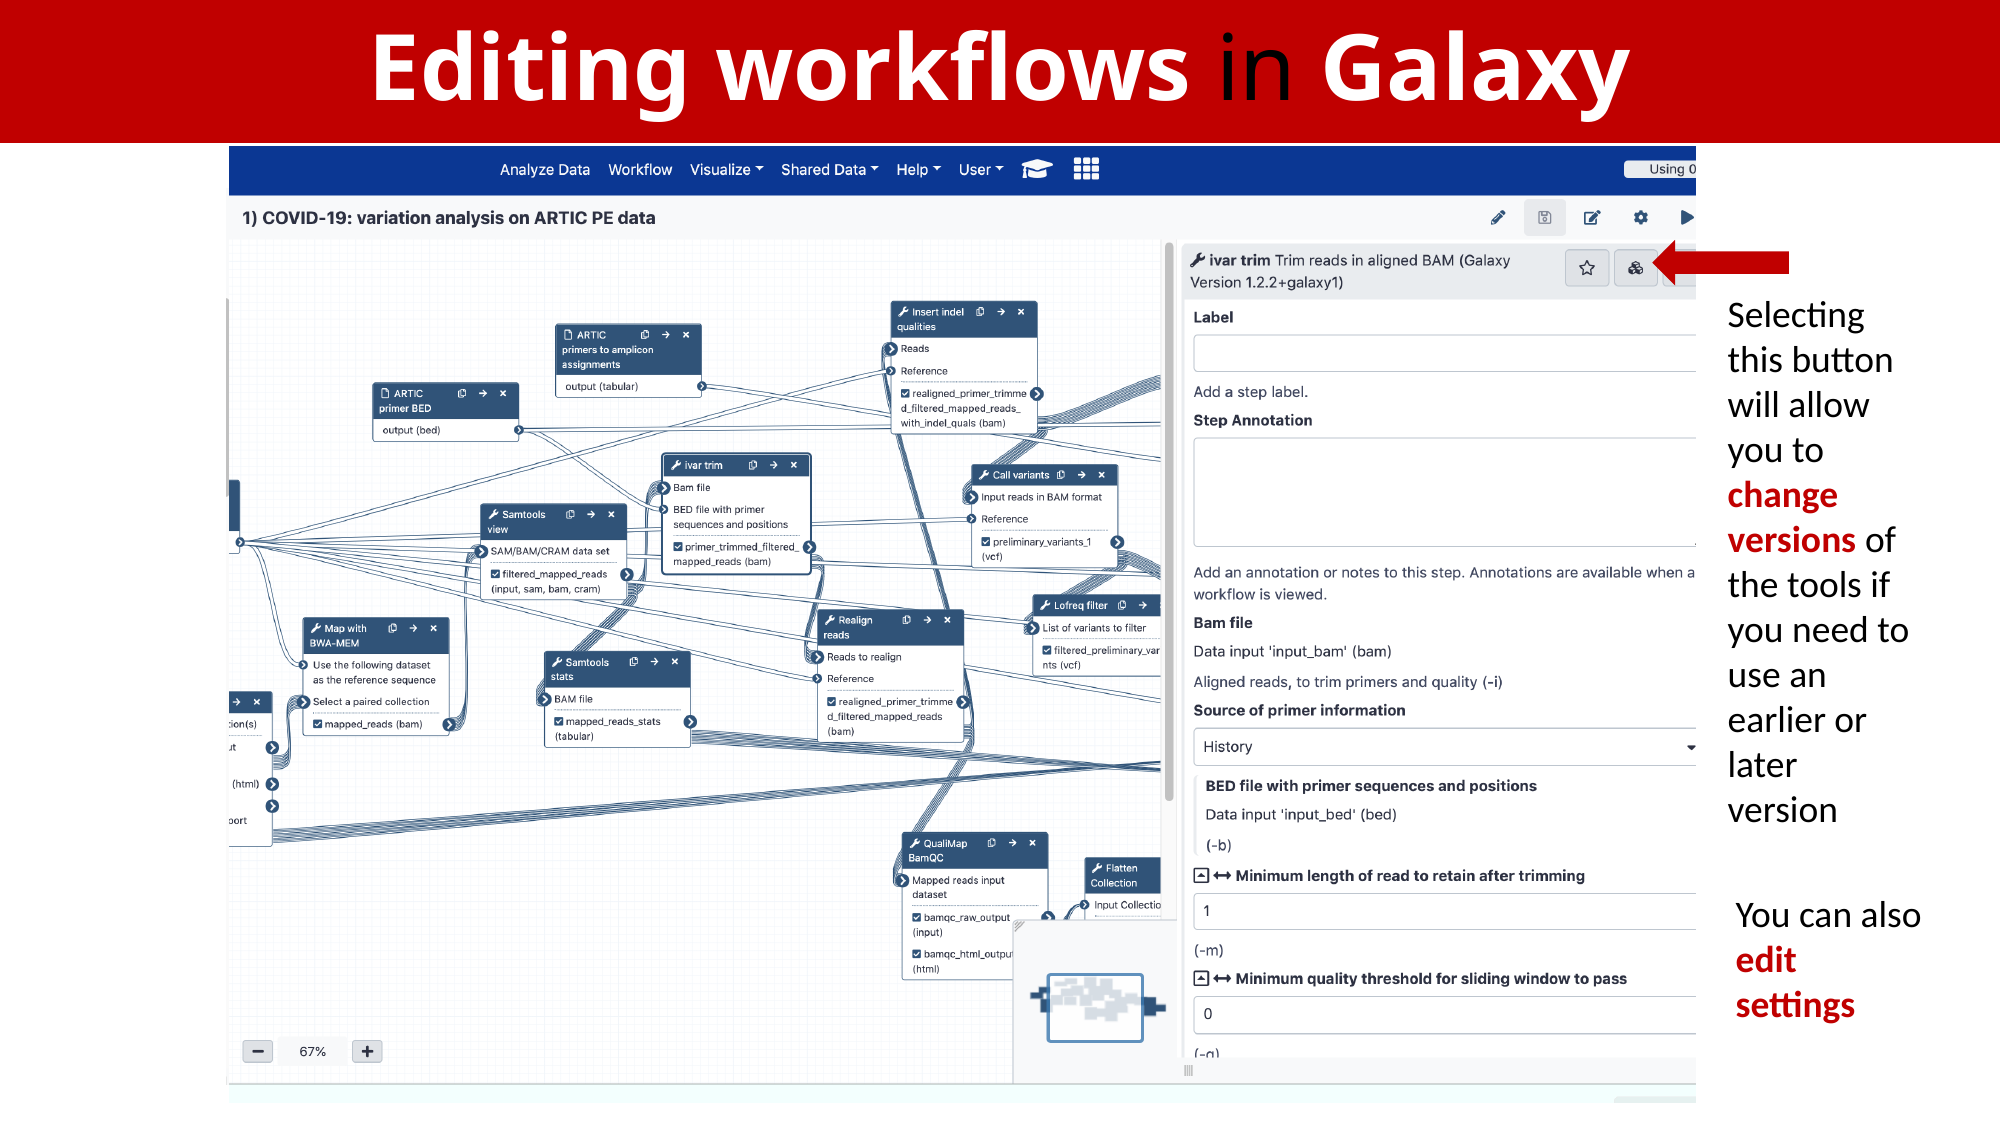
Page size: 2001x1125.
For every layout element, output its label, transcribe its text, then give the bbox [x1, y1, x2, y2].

picture [226, 146, 1696, 1103]
text_box You can also edit settings [1720, 882, 1938, 1033]
text_box [1695, 251, 1789, 274]
title Editing workflows in Galaxy [0, 0, 2000, 142]
text_box Selecting this button will allow you to change versions of the tools if you need to use an earlier or later version [1712, 283, 1930, 838]
